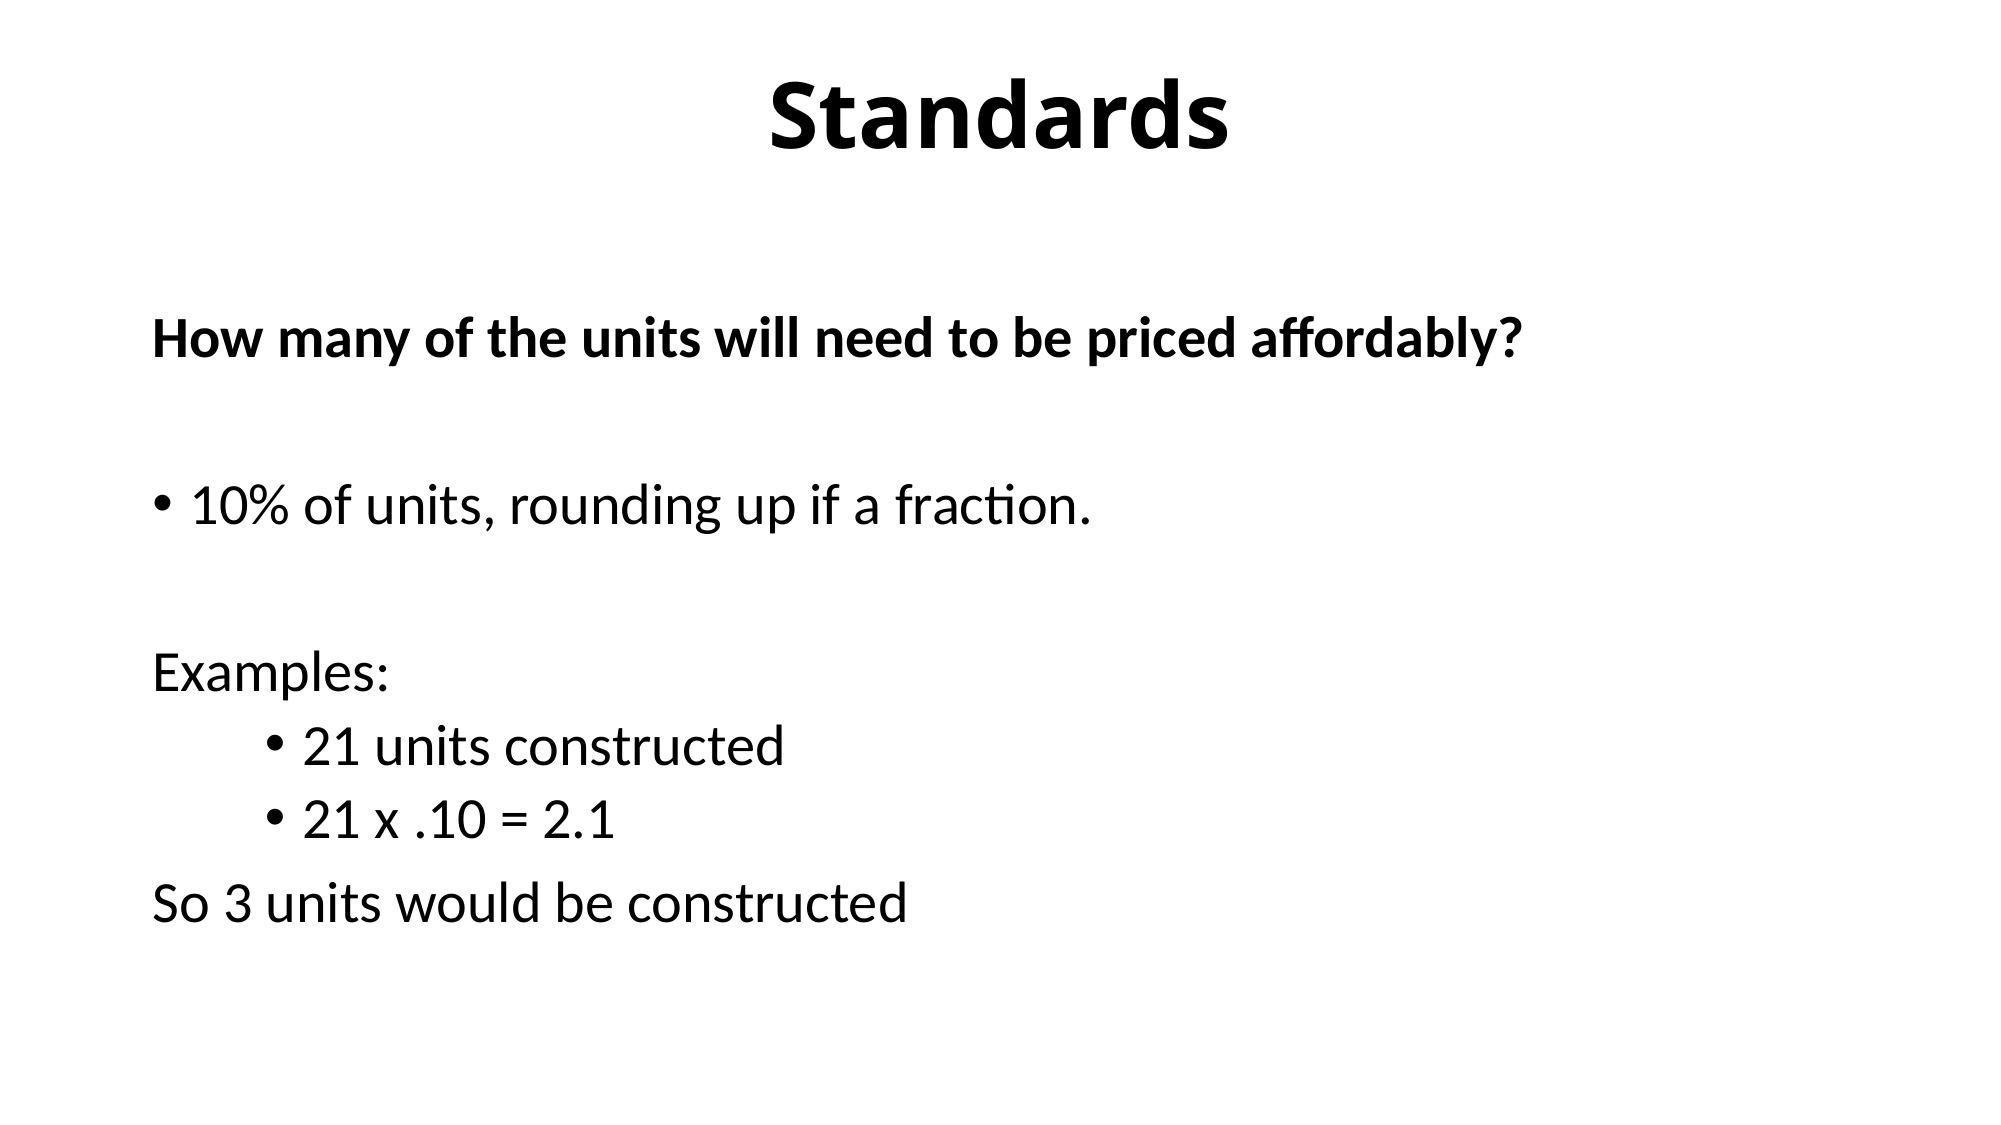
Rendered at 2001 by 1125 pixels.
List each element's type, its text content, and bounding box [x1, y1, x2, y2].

list How many of the units will need to be priced affordably? 10% of units, rounding up if a fraction. Examples: 21 units constructed 21 x .10 = 2.1 So 3 units would be constructed [137, 299, 1863, 1014]
title Standards [137, 59, 1863, 278]
